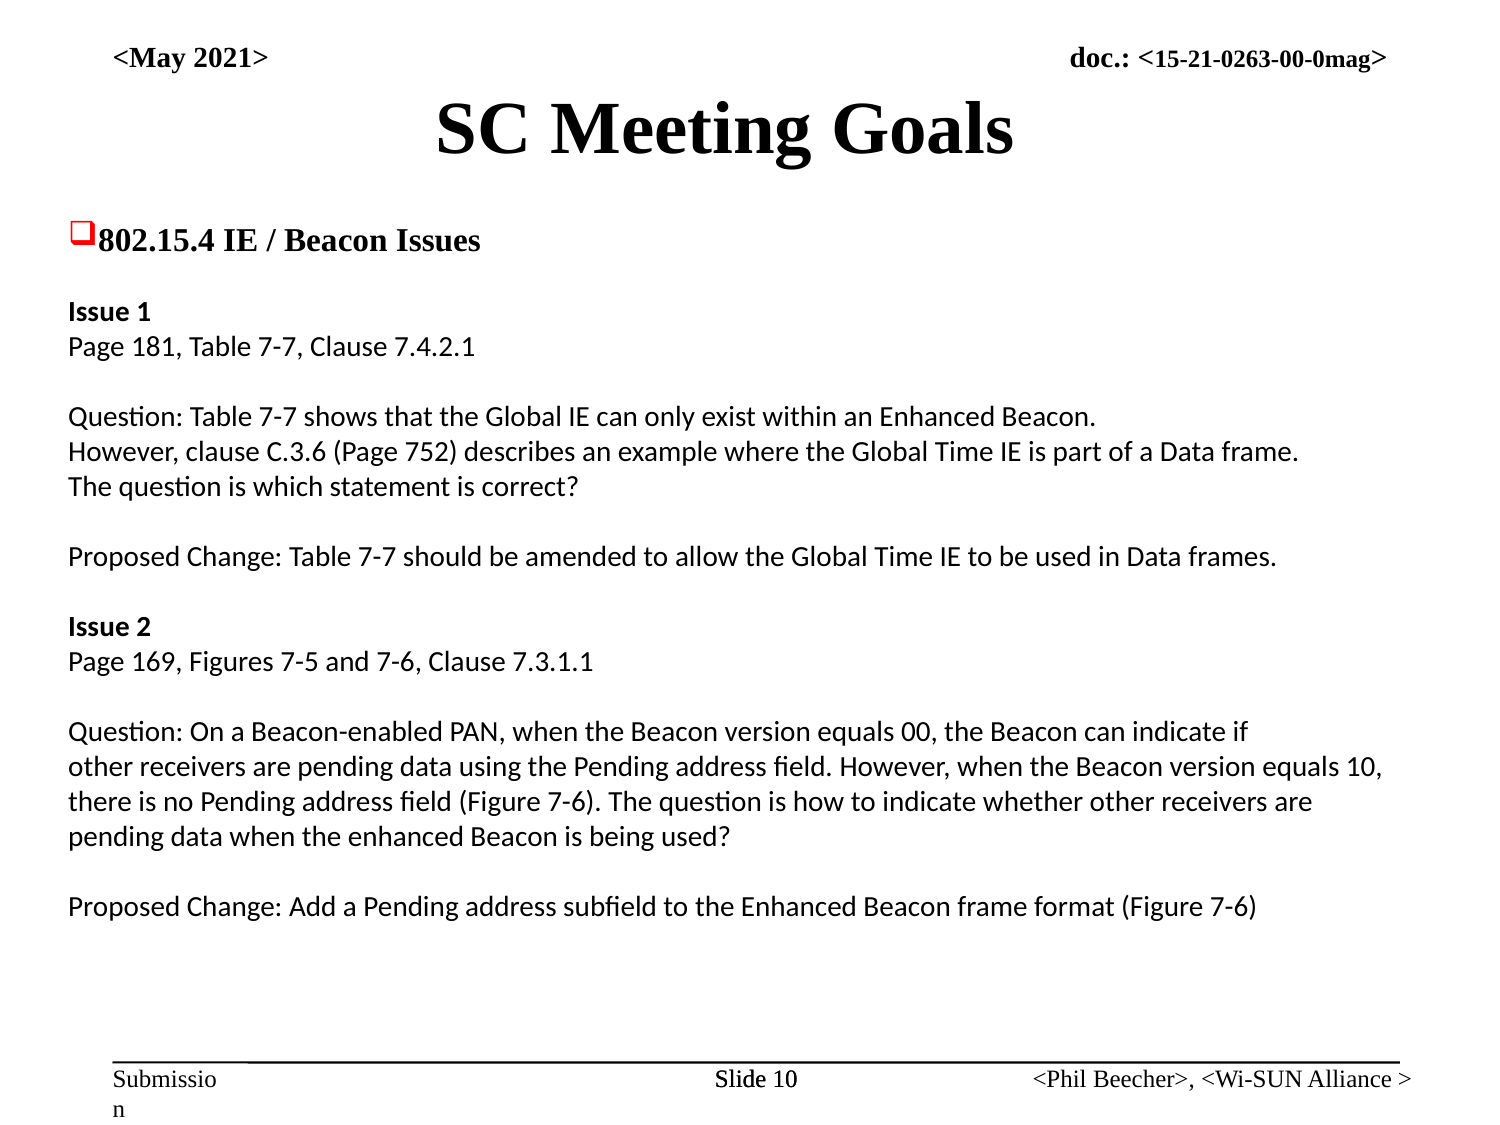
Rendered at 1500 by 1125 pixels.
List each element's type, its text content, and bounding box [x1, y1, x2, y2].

text_box 802.15.4 IE / Beacon Issues Issue 1 Page 181, Table 7-7, Clause 7.4.2.1 Question: Table 7-7 shows that the Global IE can only exist within an Enhanced Beacon. However, clause C.3.6 (Page 752) describes an example where the Global Time IE is part of a Data frame. The question is which statement is correct? Proposed Change: Table 7-7 should be amended to allow the Global Time IE to be used in Data frames. Issue 2 Page 169, Figures 7-5 and 7-6, Clause 7.3.1.1 Question: On a Beacon-enabled PAN, when the Beacon version equals 00, the Beacon can indicate if other receivers are pending data using the Pending address field. However, when the Beacon version equals 10, there is no Pending address field (Figure 7-6). The question is how to indicate whether other receivers are pending data when the enhanced Beacon is being used? Proposed Change: Add a Pending address subfield to the Enhanced Beacon frame format (Figure 7-6) [53, 210, 1459, 1013]
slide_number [112, 37, 376, 72]
text_box Slide 10 [675, 1062, 838, 1093]
footer <Phil Beecher>, <Wi-SUN Alliance > [899, 1061, 1413, 1093]
title SC Meeting Goals [87, 72, 1363, 175]
